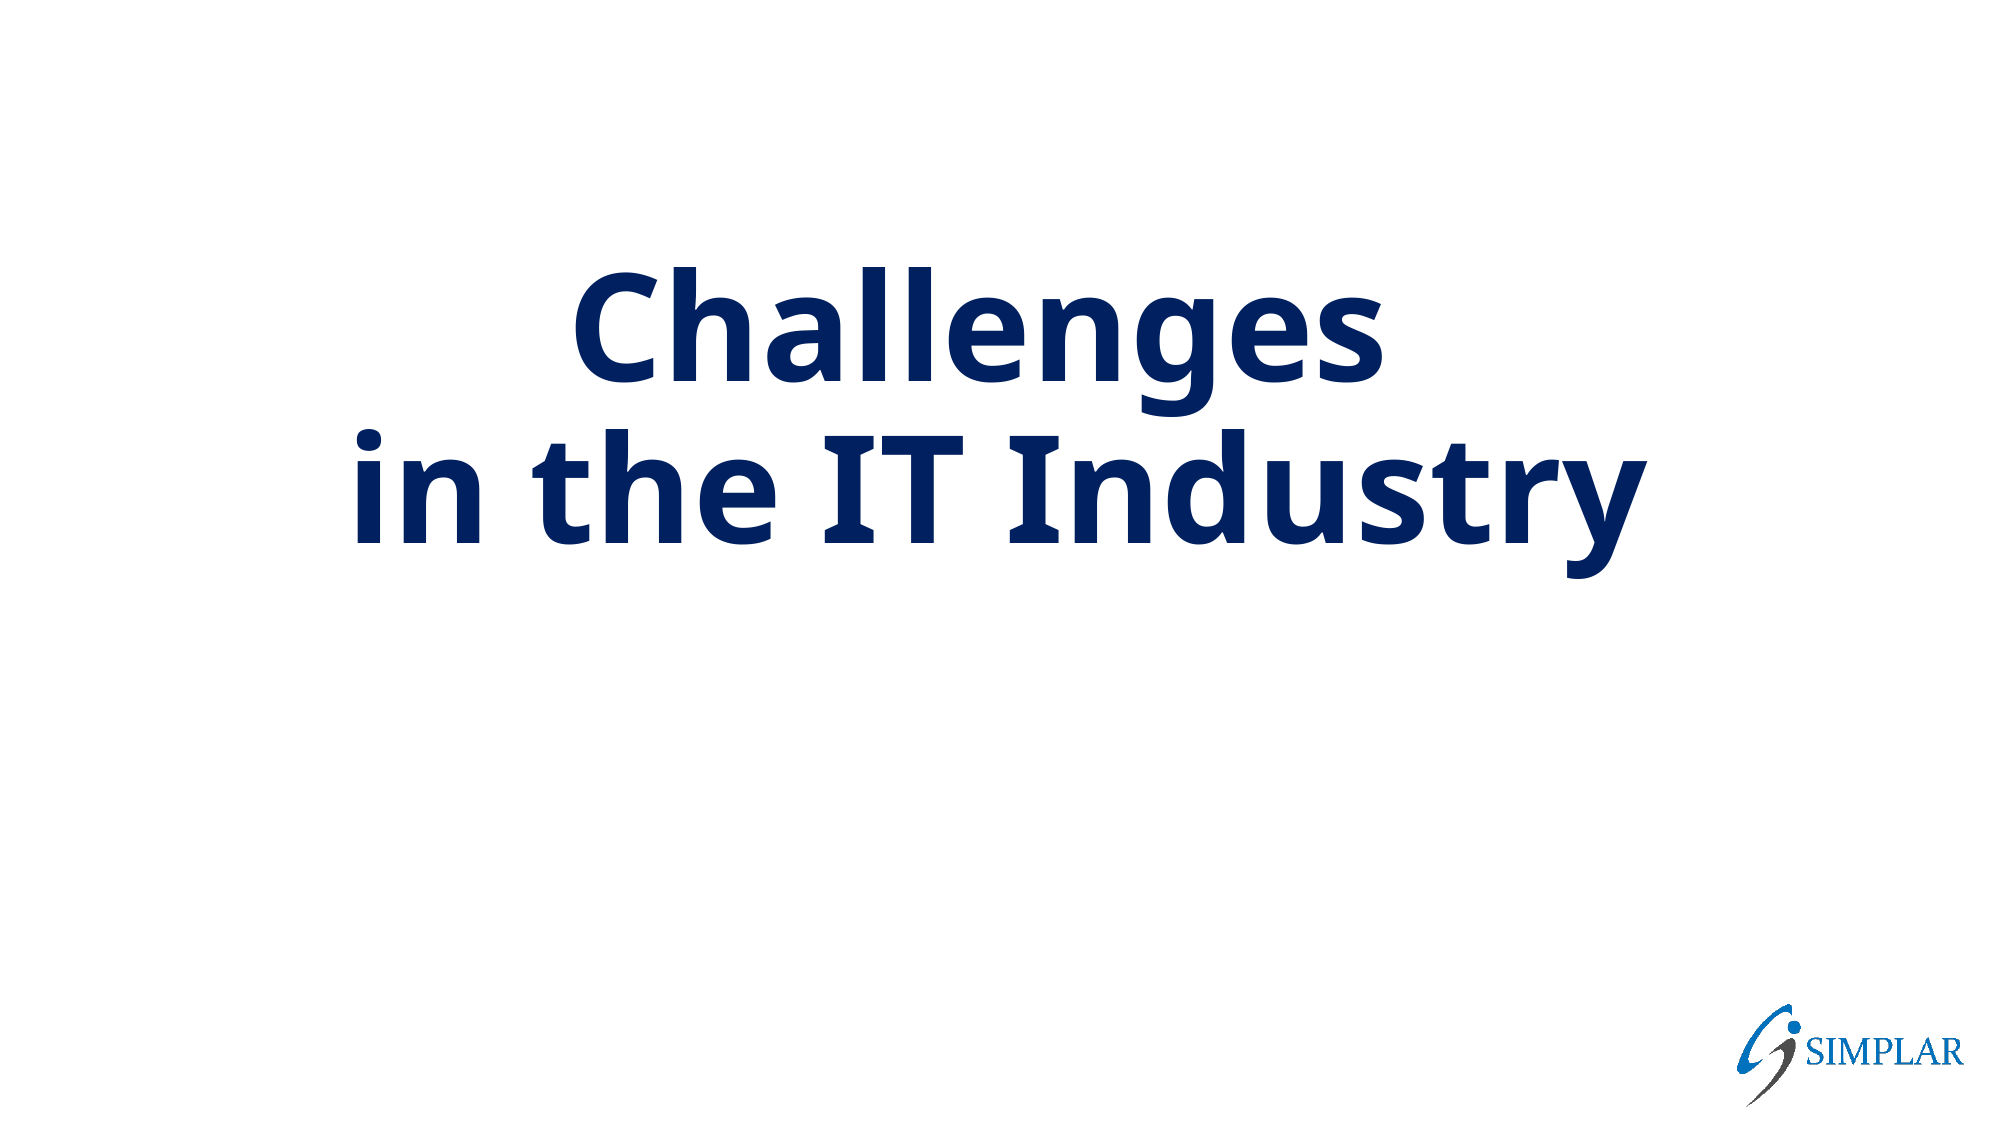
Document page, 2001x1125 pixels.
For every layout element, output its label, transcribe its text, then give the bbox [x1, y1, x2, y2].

picture [1737, 1004, 1964, 1107]
title Challenges in the IT Industry [0, 170, 2000, 658]
